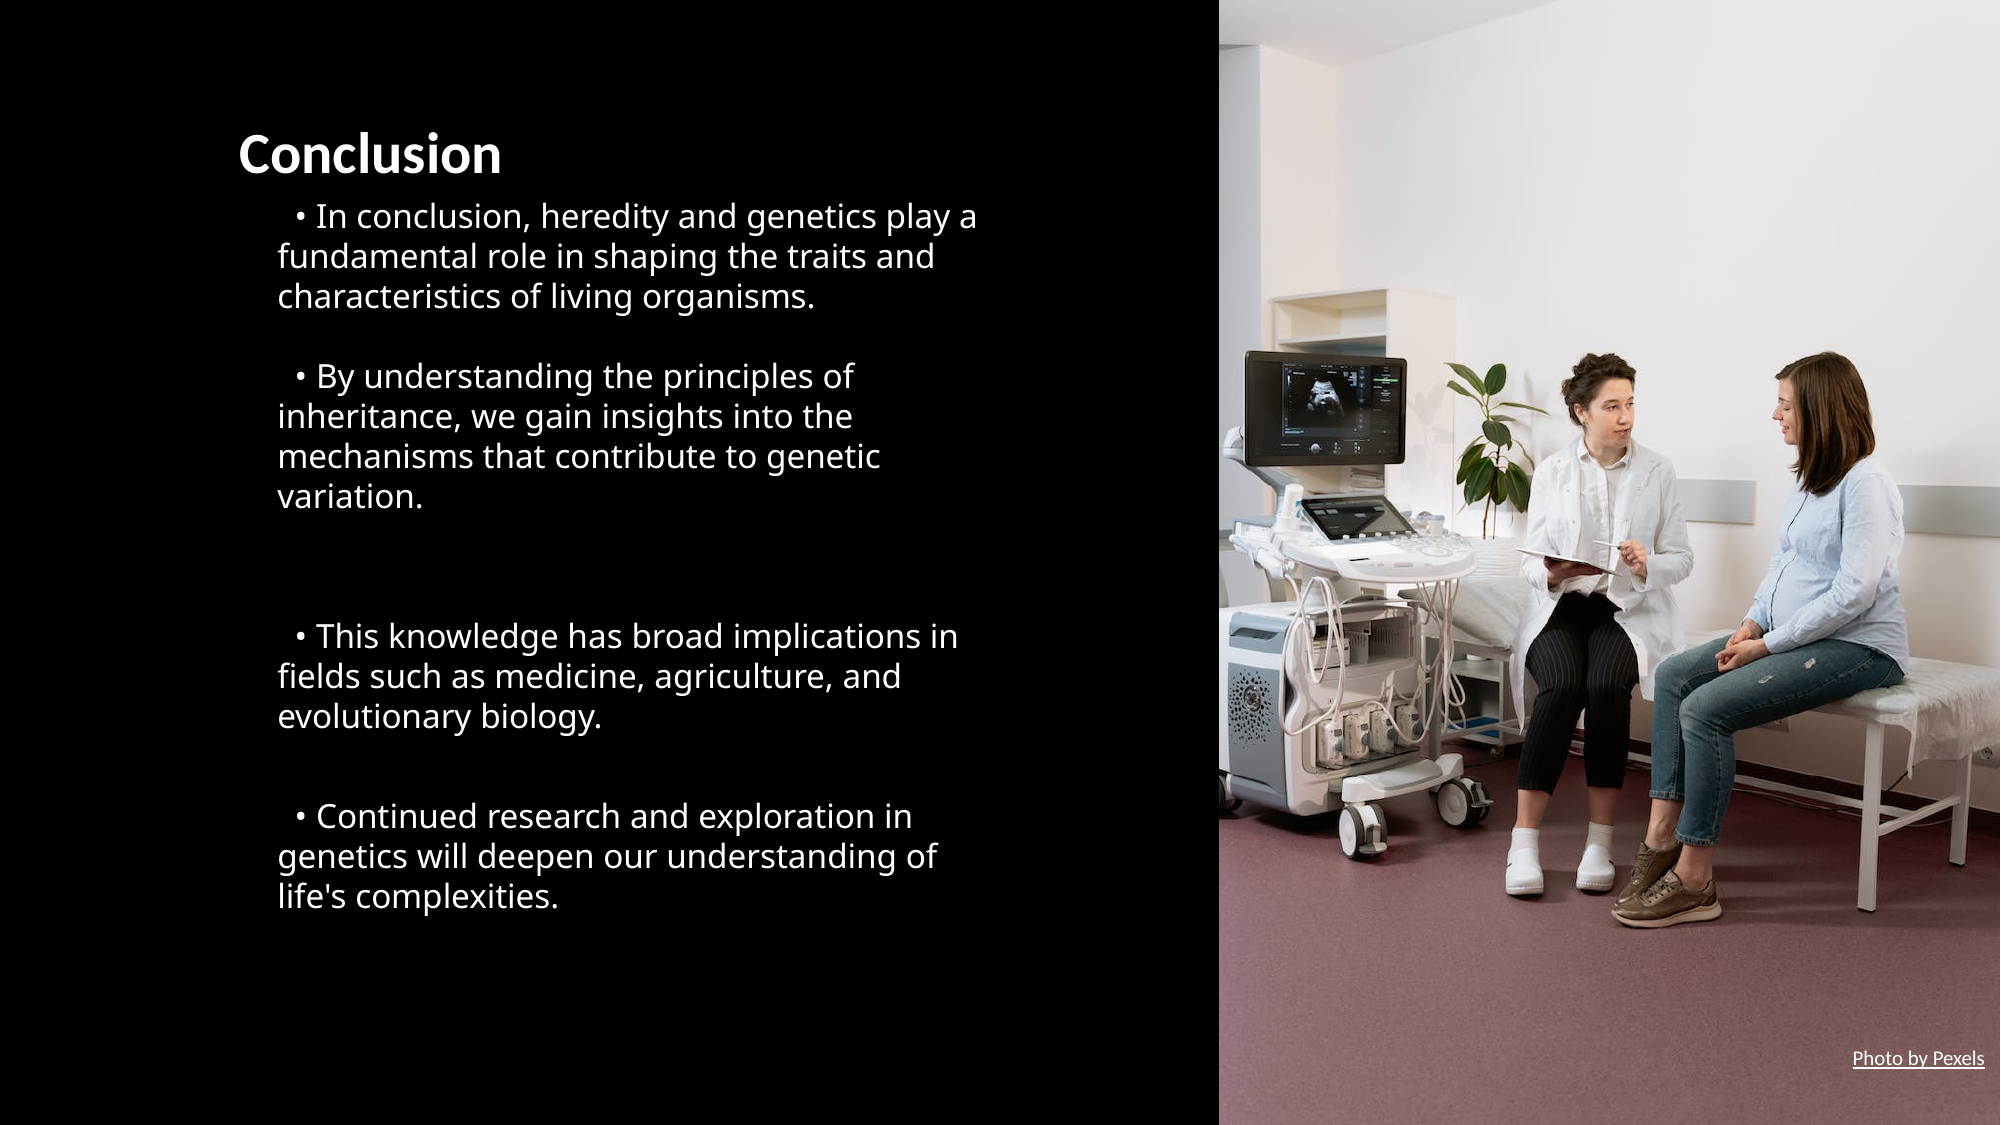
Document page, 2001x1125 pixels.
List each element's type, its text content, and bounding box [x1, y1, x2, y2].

text_box • This knowledge has broad implications in fields such as medicine, agriculture, and evolutionary biology. [262, 637, 1013, 713]
picture [1219, 0, 2000, 1125]
text_box • In conclusion, heredity and genetics play a fundamental role in shaping the traits and characteristics of living organisms. [262, 217, 1013, 293]
text_box • By understanding the principles of inheritance, we gain insights into the mechanisms that contribute to genetic variation. [262, 397, 1013, 473]
text_box Conclusion [225, 112, 1219, 188]
text_box • Continued research and exploration in genetics will deepen our understanding of life's complexities. [262, 817, 1013, 893]
